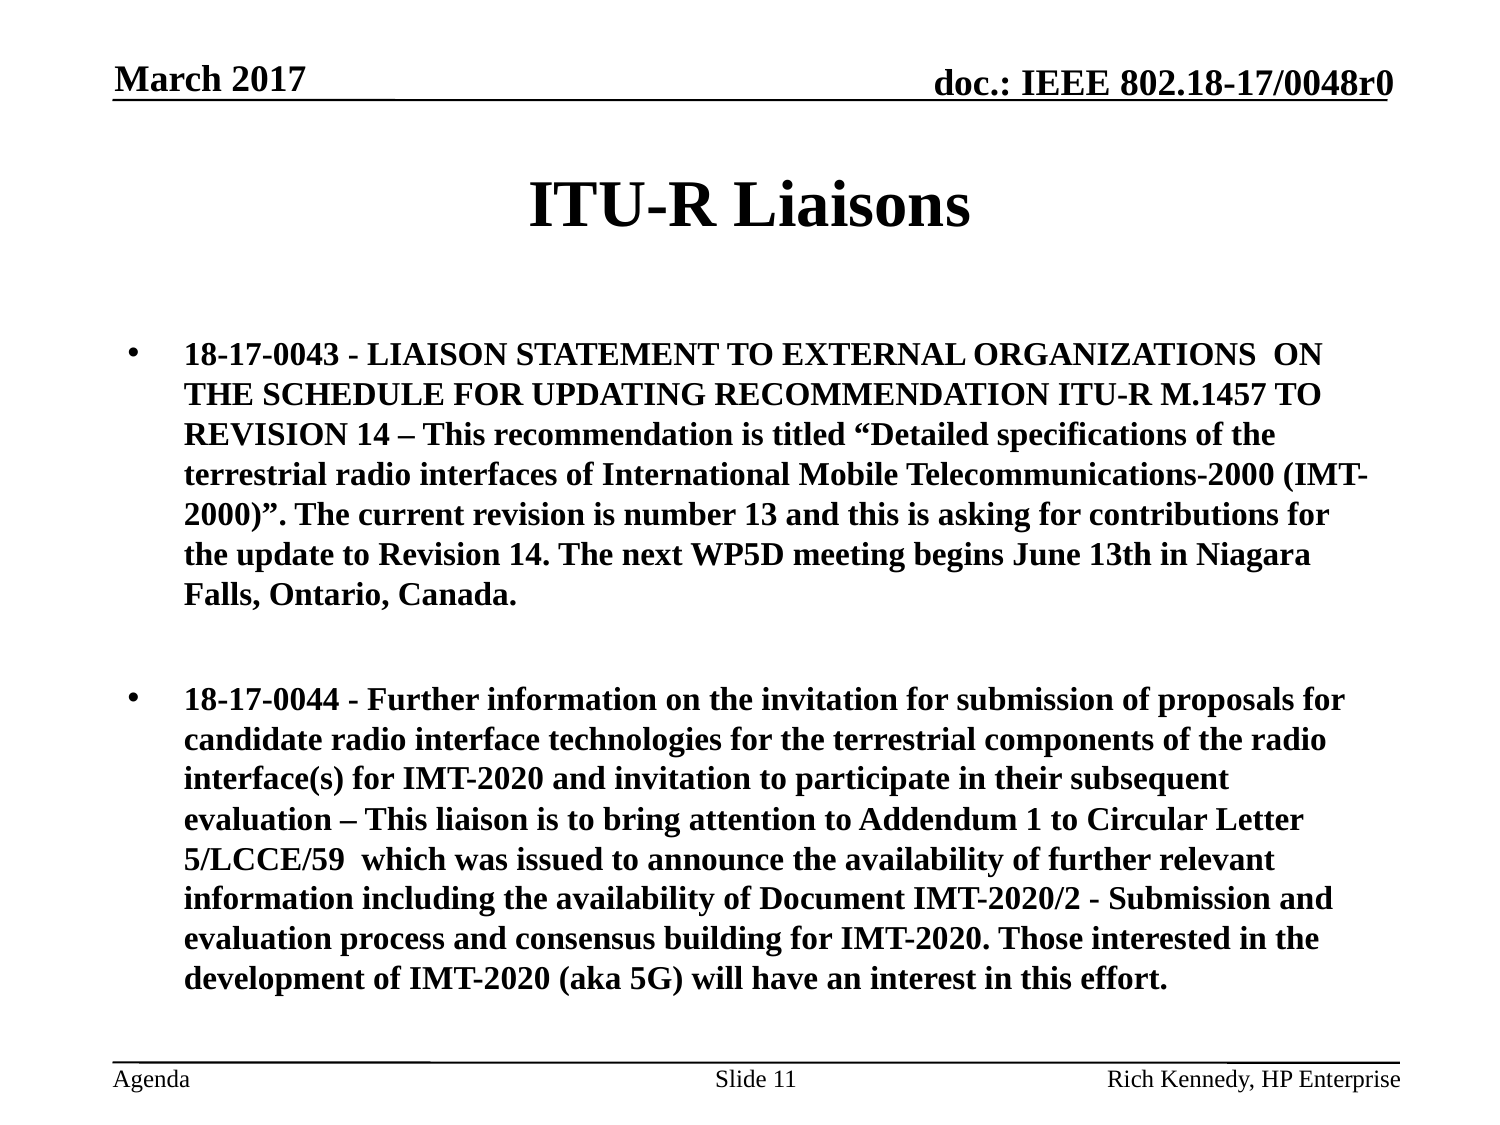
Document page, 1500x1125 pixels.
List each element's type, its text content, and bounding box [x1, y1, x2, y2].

slide_number Slide 11 [712, 1061, 800, 1123]
list 18-17-0043 - LIAISON STATEMENT TO EXTERNAL ORGANIZATIONS ON THE SCHEDULE FOR UPDATING RECOMMENDATION ITU-R M.1457 TO REVISION 14 – This recommendation is titled “Detailed specifications of the terrestrial radio interfaces of International Mobile Telecommunications-2000 (IMT-2000)”. The current revision is number 13 and this is asking for contributions for the update to Revision 14. The next WP5D meeting begins June 13th in Niagara Falls, Ontario, Canada. 18-17-0044 - Further information on the invitation for submission of proposals for candidate radio interface technologies for the terrestrial components of the radio interface(s) for IMT-2020 and invitation to participate in their subsequent evaluation – This liaison is to bring attention to Addendum 1 to Circular Letter 5/LCCE/59 which was issued to announce the availability of further relevant information including the availability of Document IMT-2020/2 - Submission and evaluation process and consensus building for IMT-2020. Those interested in the development of IMT-2020 (aka 5G) will have an interest in this effort. [112, 324, 1388, 1000]
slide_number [114, 54, 423, 100]
title ITU-R Liaisons [112, 112, 1388, 288]
footer Rich Kennedy, HP Enterprise [878, 1061, 1402, 1093]
